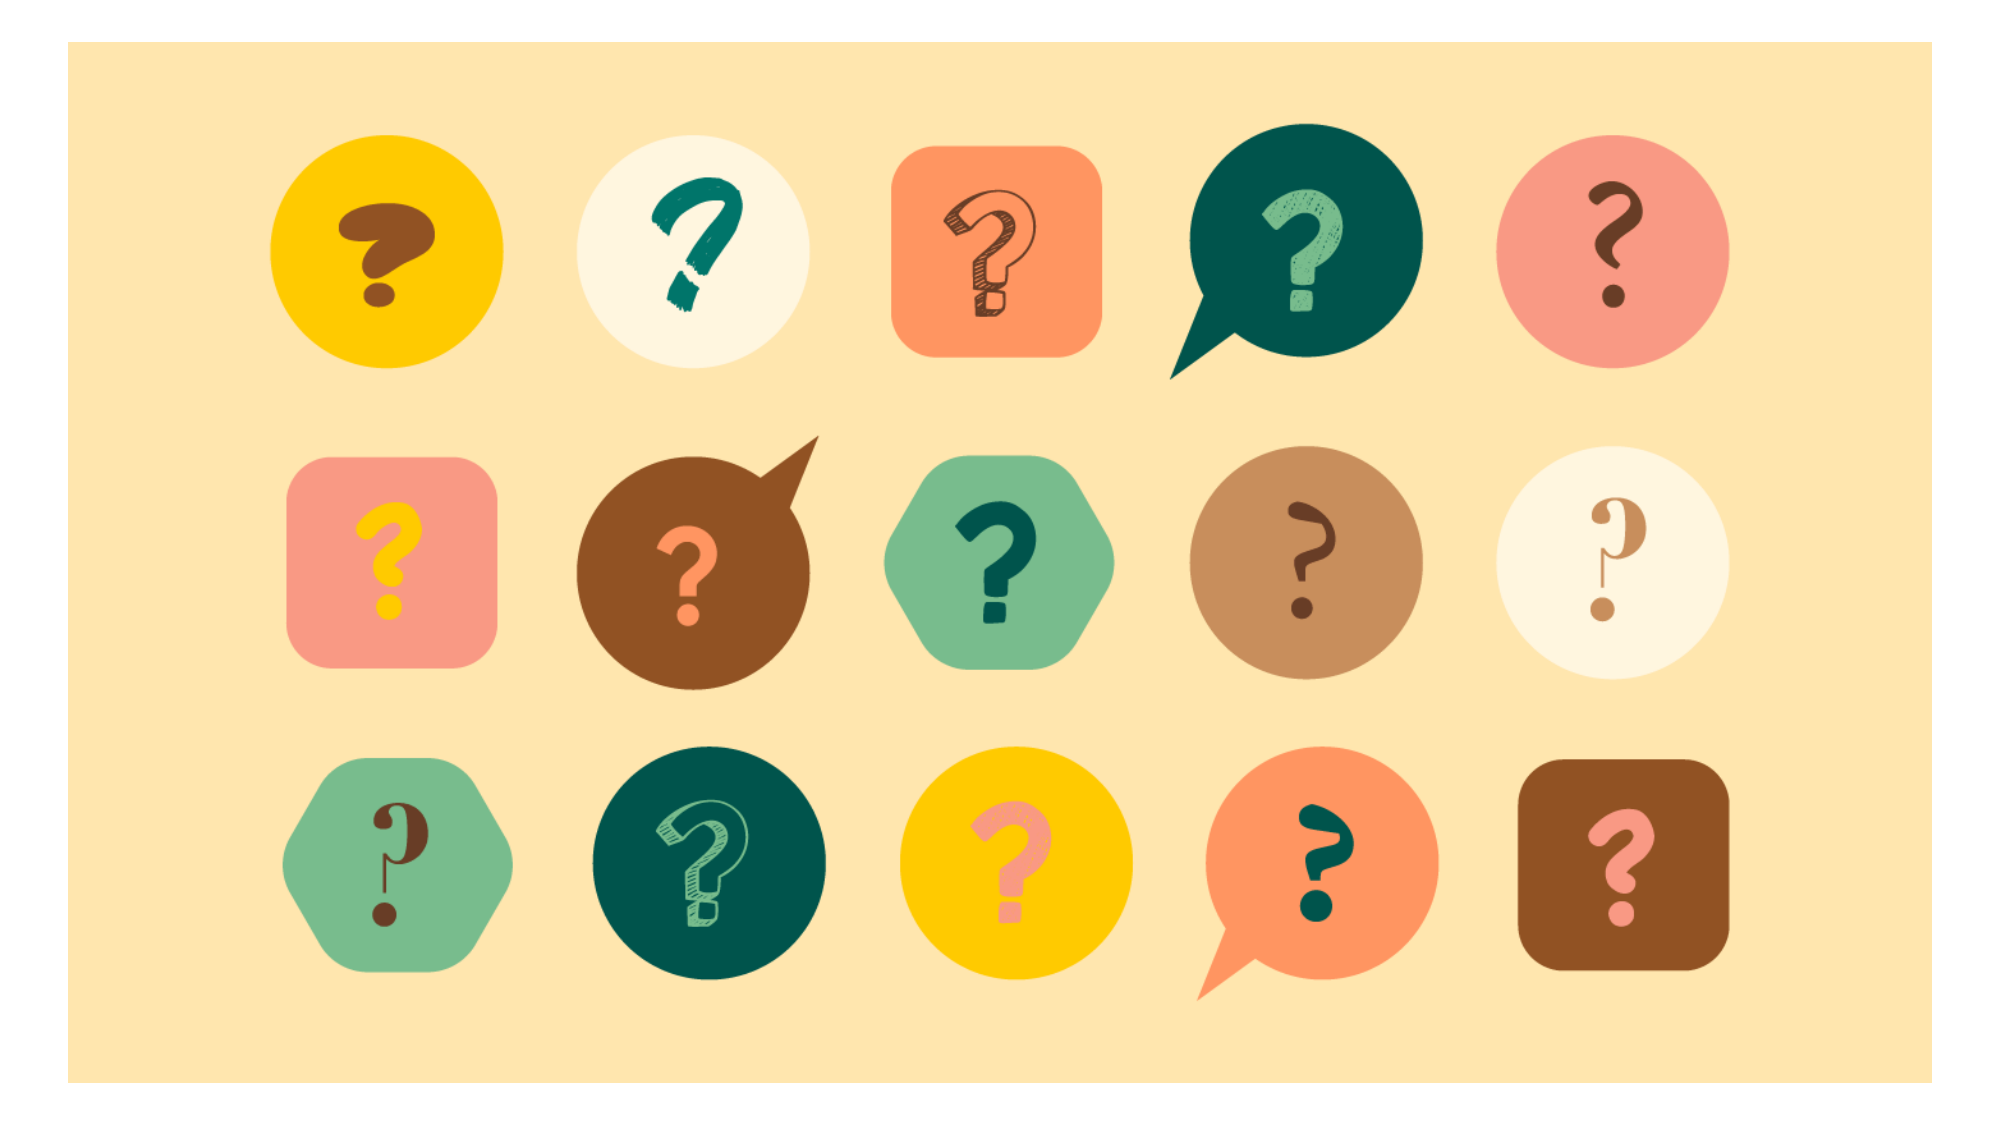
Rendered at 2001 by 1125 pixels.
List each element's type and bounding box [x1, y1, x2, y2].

picture [68, 42, 1932, 1083]
